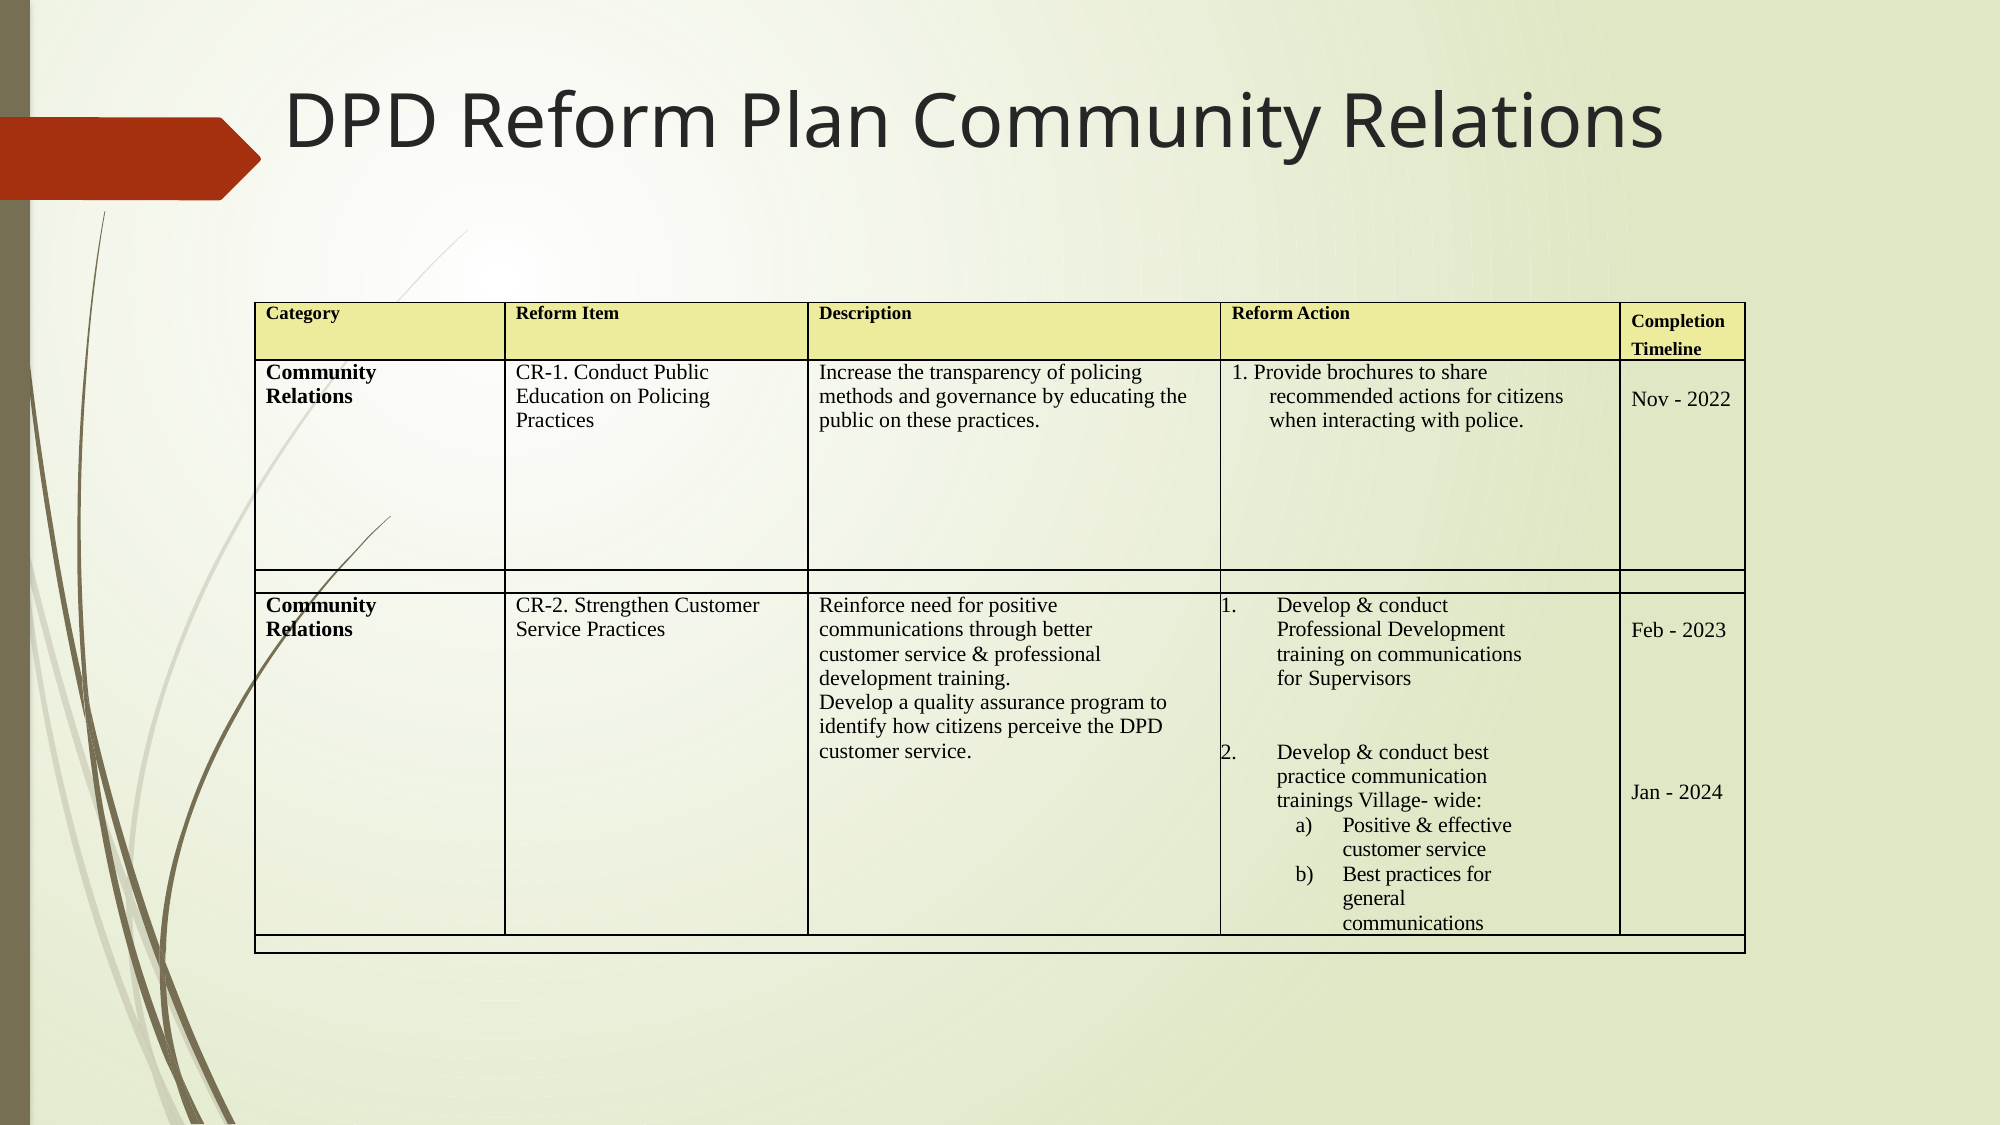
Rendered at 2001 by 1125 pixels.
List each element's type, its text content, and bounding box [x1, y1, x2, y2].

table_header Reform Item [506, 303, 807, 359]
table_header Category [256, 303, 504, 359]
table_cell [256, 936, 1744, 952]
table_cell [506, 571, 807, 592]
table_cell Increase the transparency of policing methods and governance by educating the public on these practices. [809, 361, 1220, 569]
table_cell Feb - 2023 Jan - 2024 [1621, 594, 1744, 934]
table_cell Reinforce need for positive communications through better customer service & professional development training. Develop a quality assurance program to identify how citizens perceive the DPD customer service. [809, 594, 1220, 934]
table_cell Community Relations [256, 361, 504, 569]
table_cell Community Relations [256, 594, 504, 934]
table_cell [256, 571, 504, 592]
table_cell [1621, 571, 1744, 592]
table_cell CR-1. Conduct Public Education on Policing Practices [506, 361, 807, 569]
table_header Completion Timeline [1621, 303, 1744, 359]
table_cell 1. Provide brochures to share recommended actions for citizens when interacting with police. [1221, 361, 1619, 569]
title DPD Reform Plan Community Relations [269, 65, 1731, 276]
table_header Reform Action [1221, 303, 1619, 359]
table_cell [1221, 571, 1619, 592]
table_cell [809, 571, 1220, 592]
table_header Description [809, 303, 1220, 359]
table_cell Nov - 2022 [1621, 361, 1744, 569]
table_cell Develop & conduct Professional Development training on communications for Supervisors Develop & conduct best practice communication trainings Village- wide: Positive & effective customer service Best practices for general communications [1221, 594, 1619, 934]
table_cell CR-2. Strengthen Customer Service Practices [506, 594, 807, 934]
